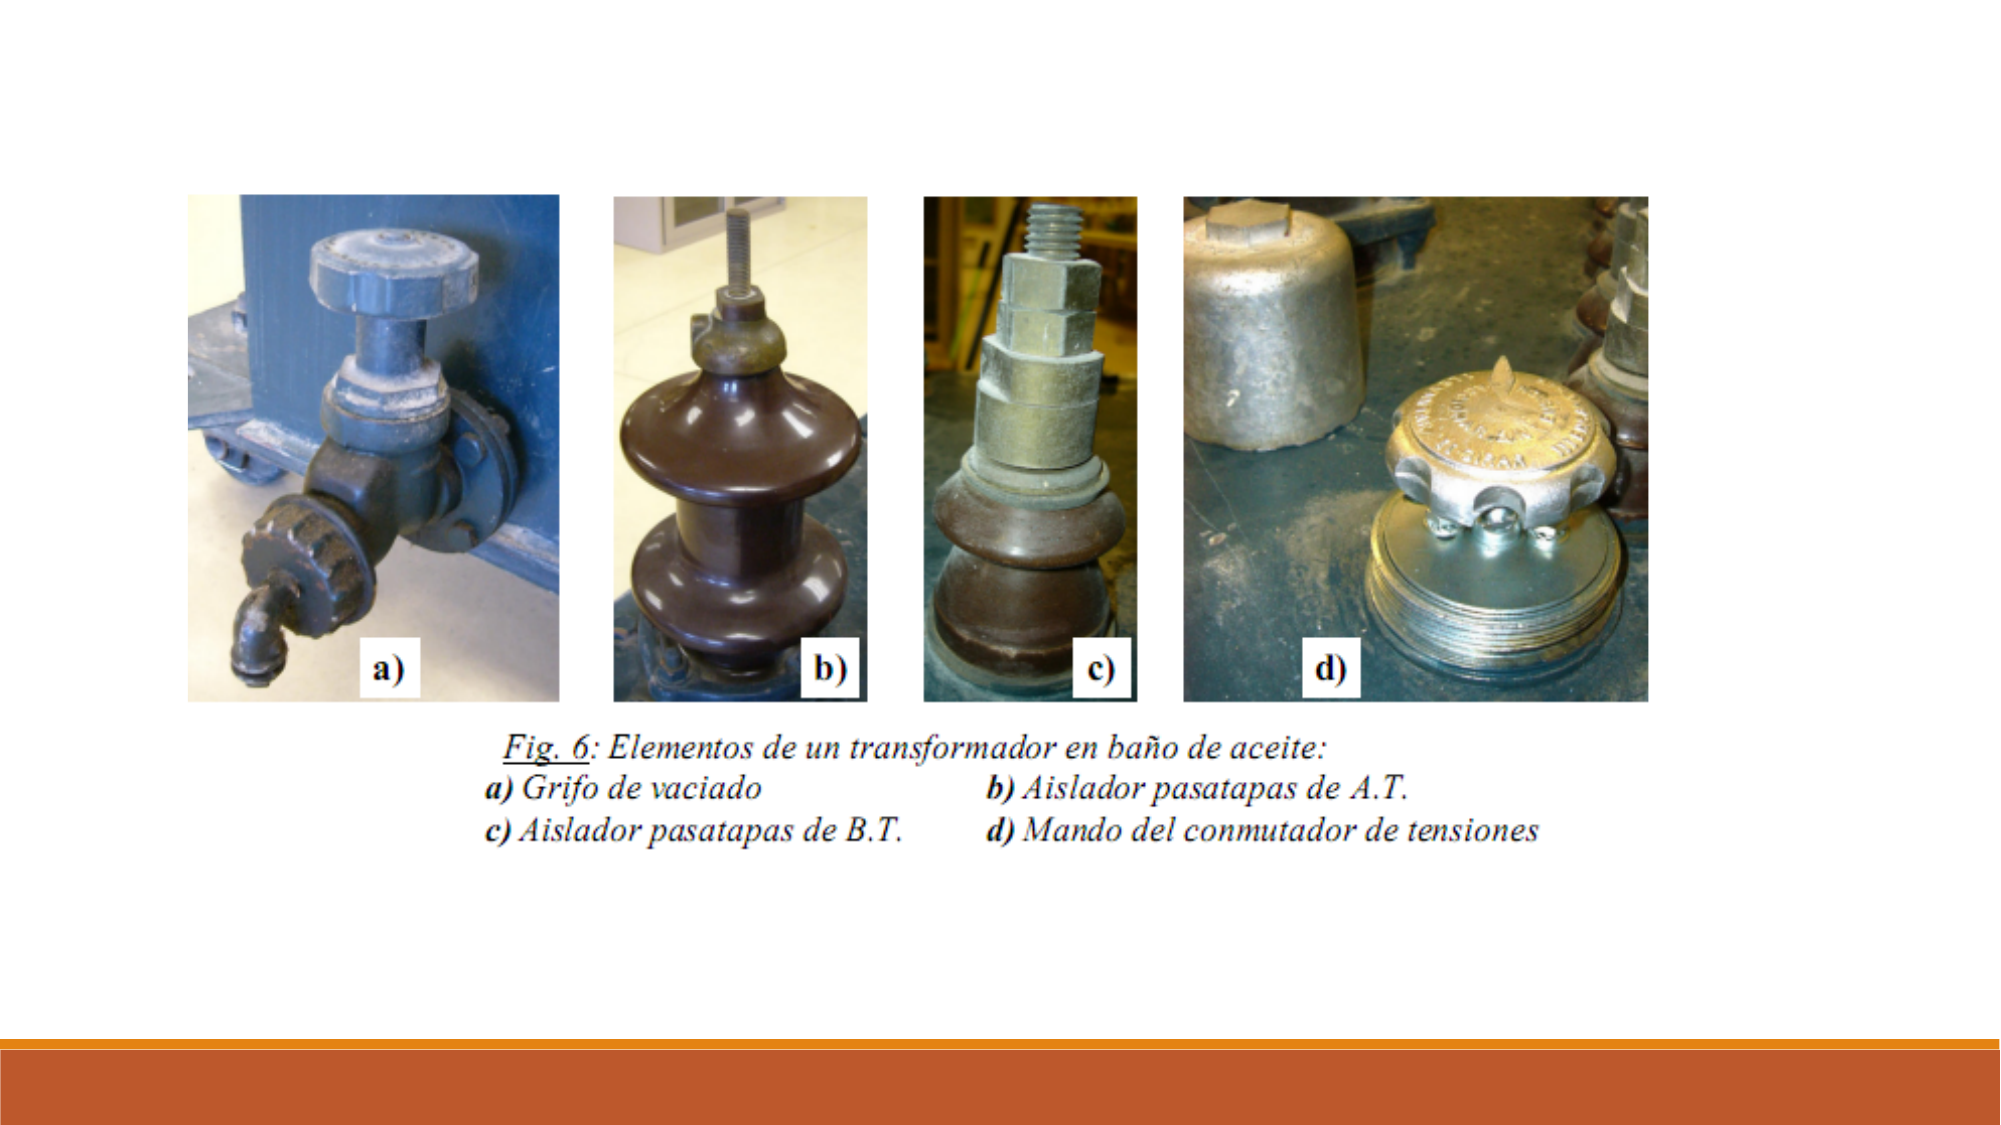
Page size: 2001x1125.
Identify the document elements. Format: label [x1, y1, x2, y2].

picture [187, 191, 1650, 863]
